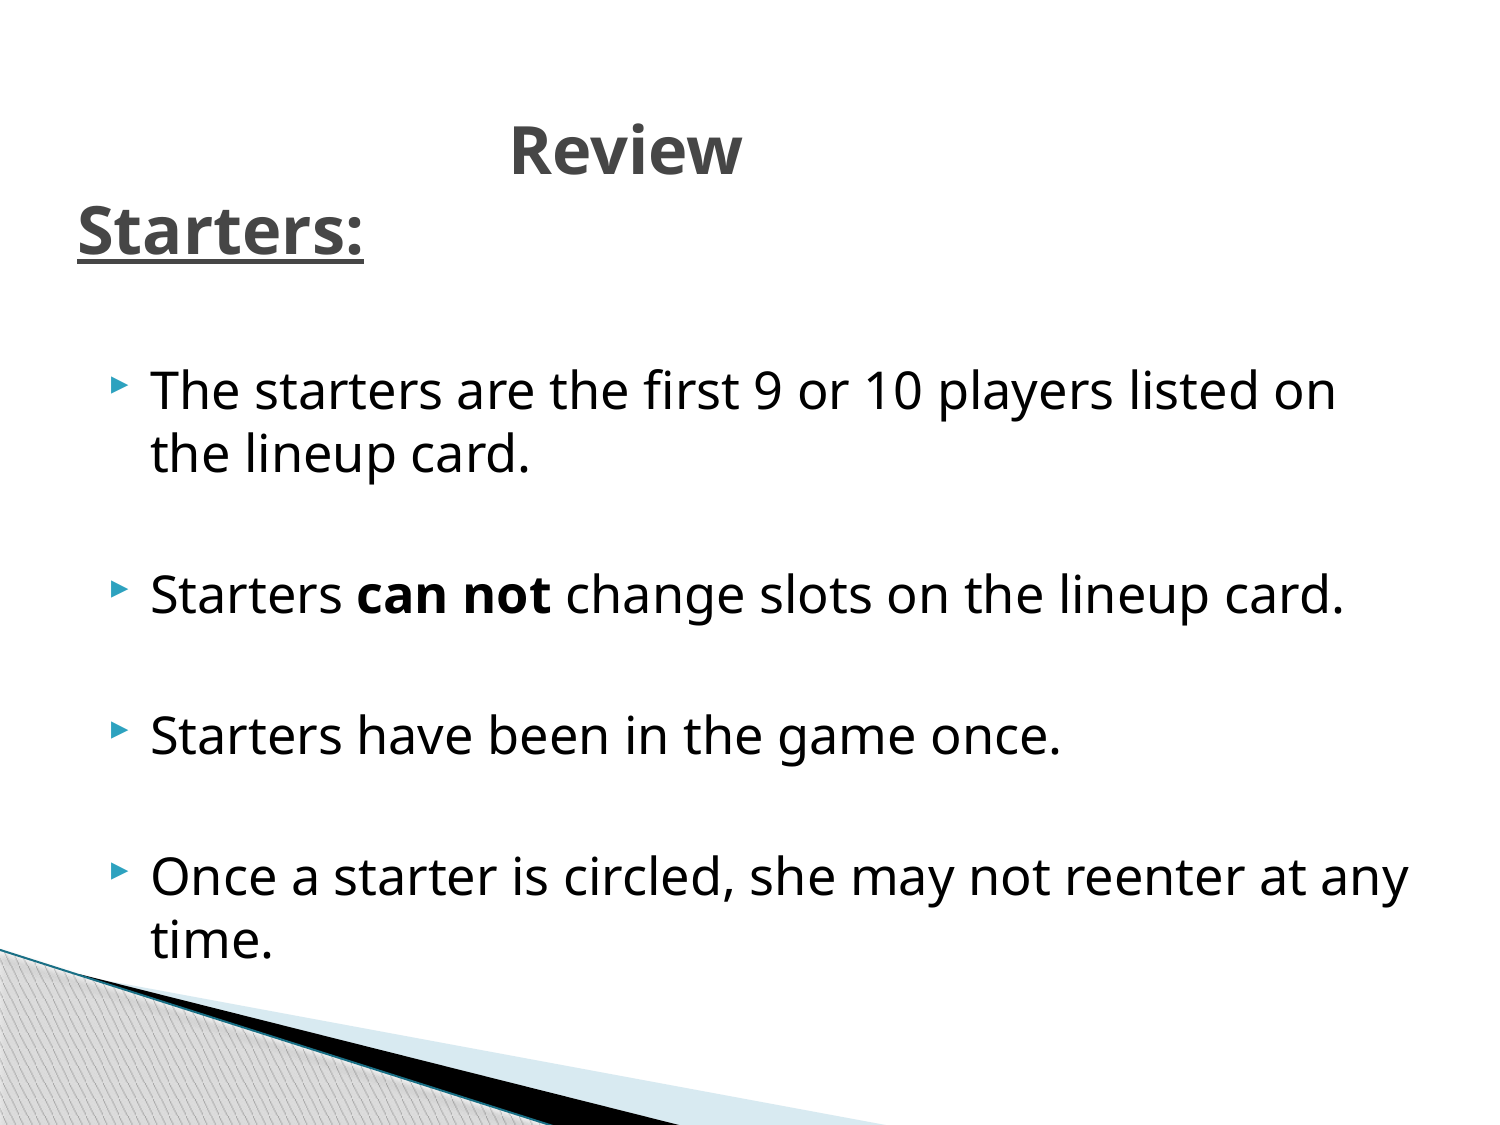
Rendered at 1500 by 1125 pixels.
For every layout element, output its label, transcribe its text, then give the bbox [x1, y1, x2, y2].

title Review Starters: [62, 75, 1413, 300]
list The starters are the first 9 or 10 players listed on the lineup card. Starters can not change slots on the lineup card. Starters have been in the game once. Once a starter is circled, she may not reenter at any time. [75, 350, 1425, 988]
